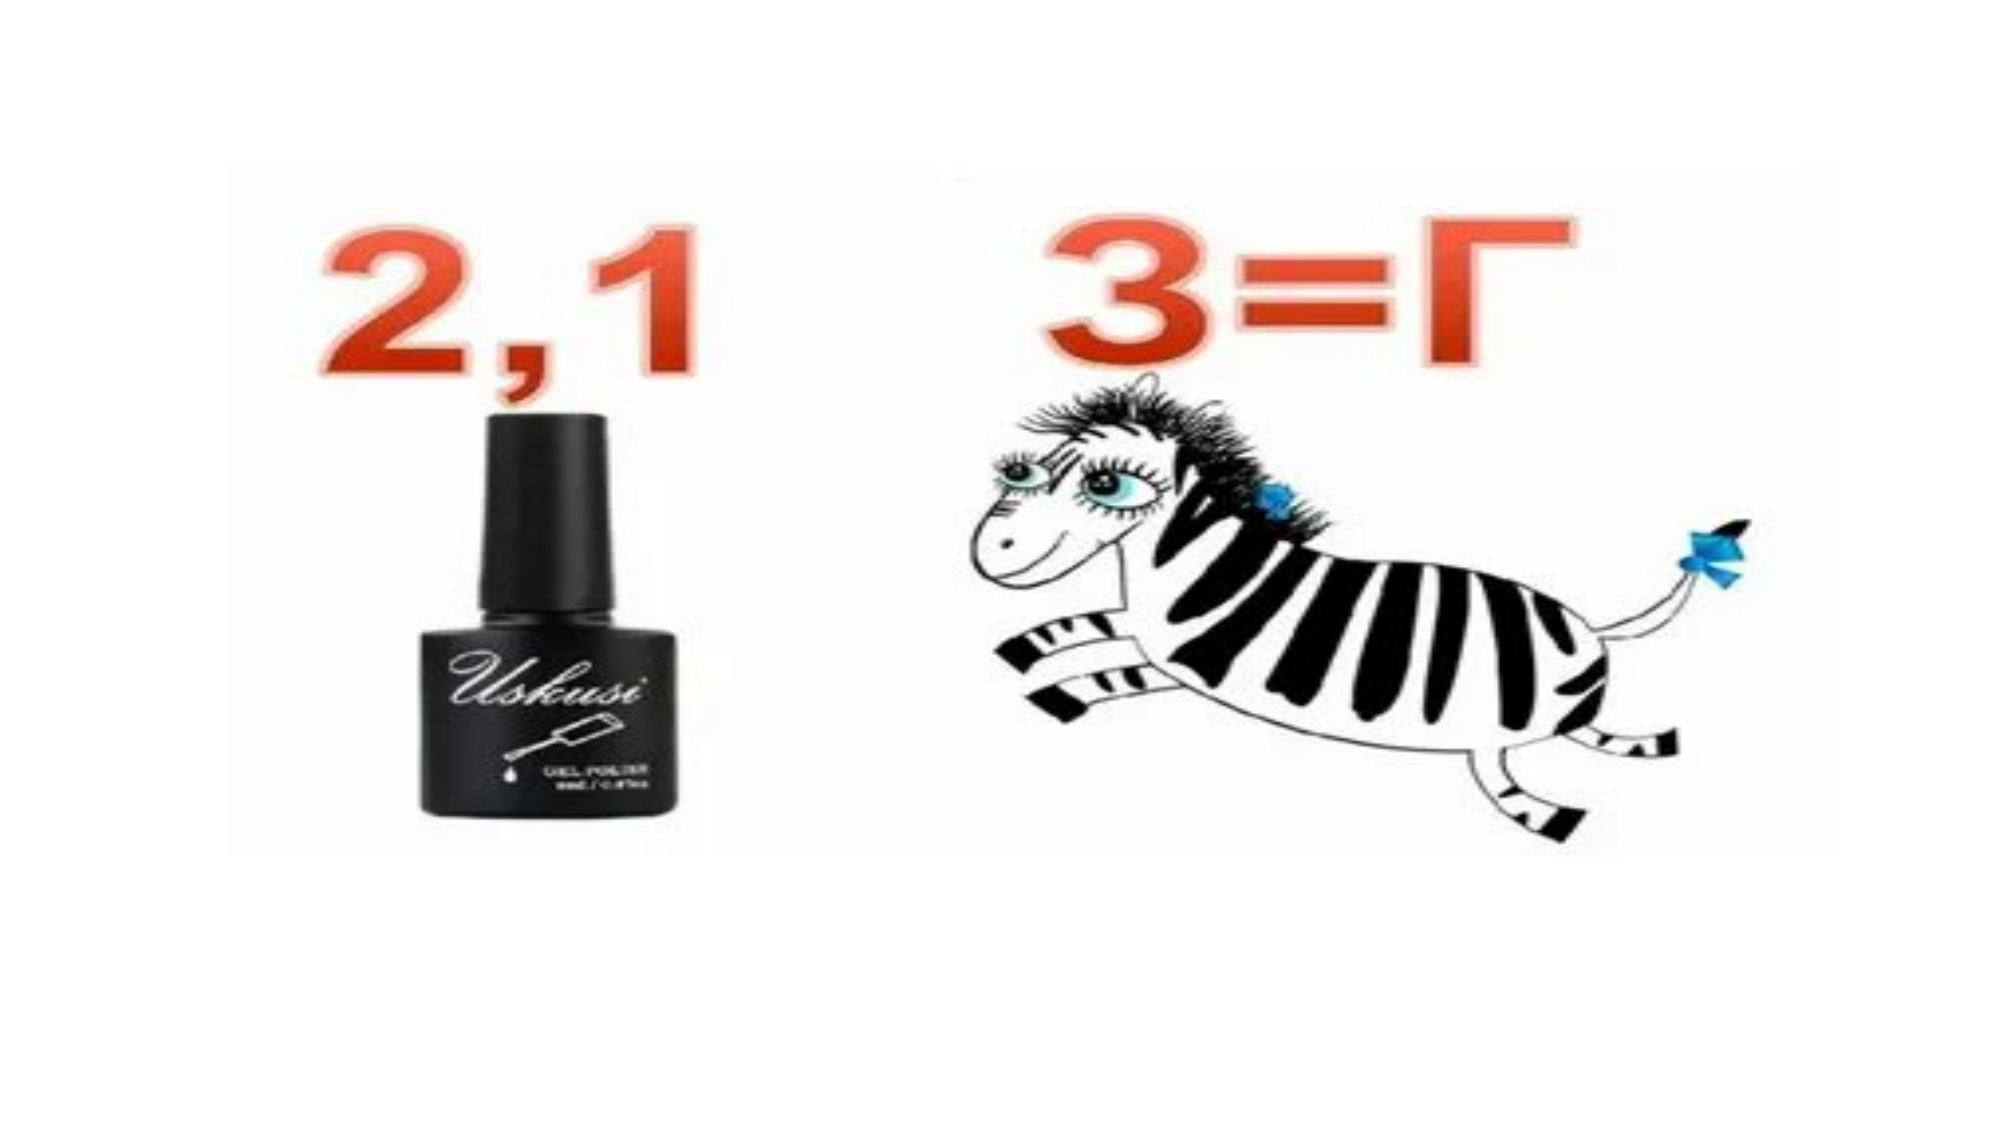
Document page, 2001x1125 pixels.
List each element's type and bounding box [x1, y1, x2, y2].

list [166, 120, 1847, 985]
